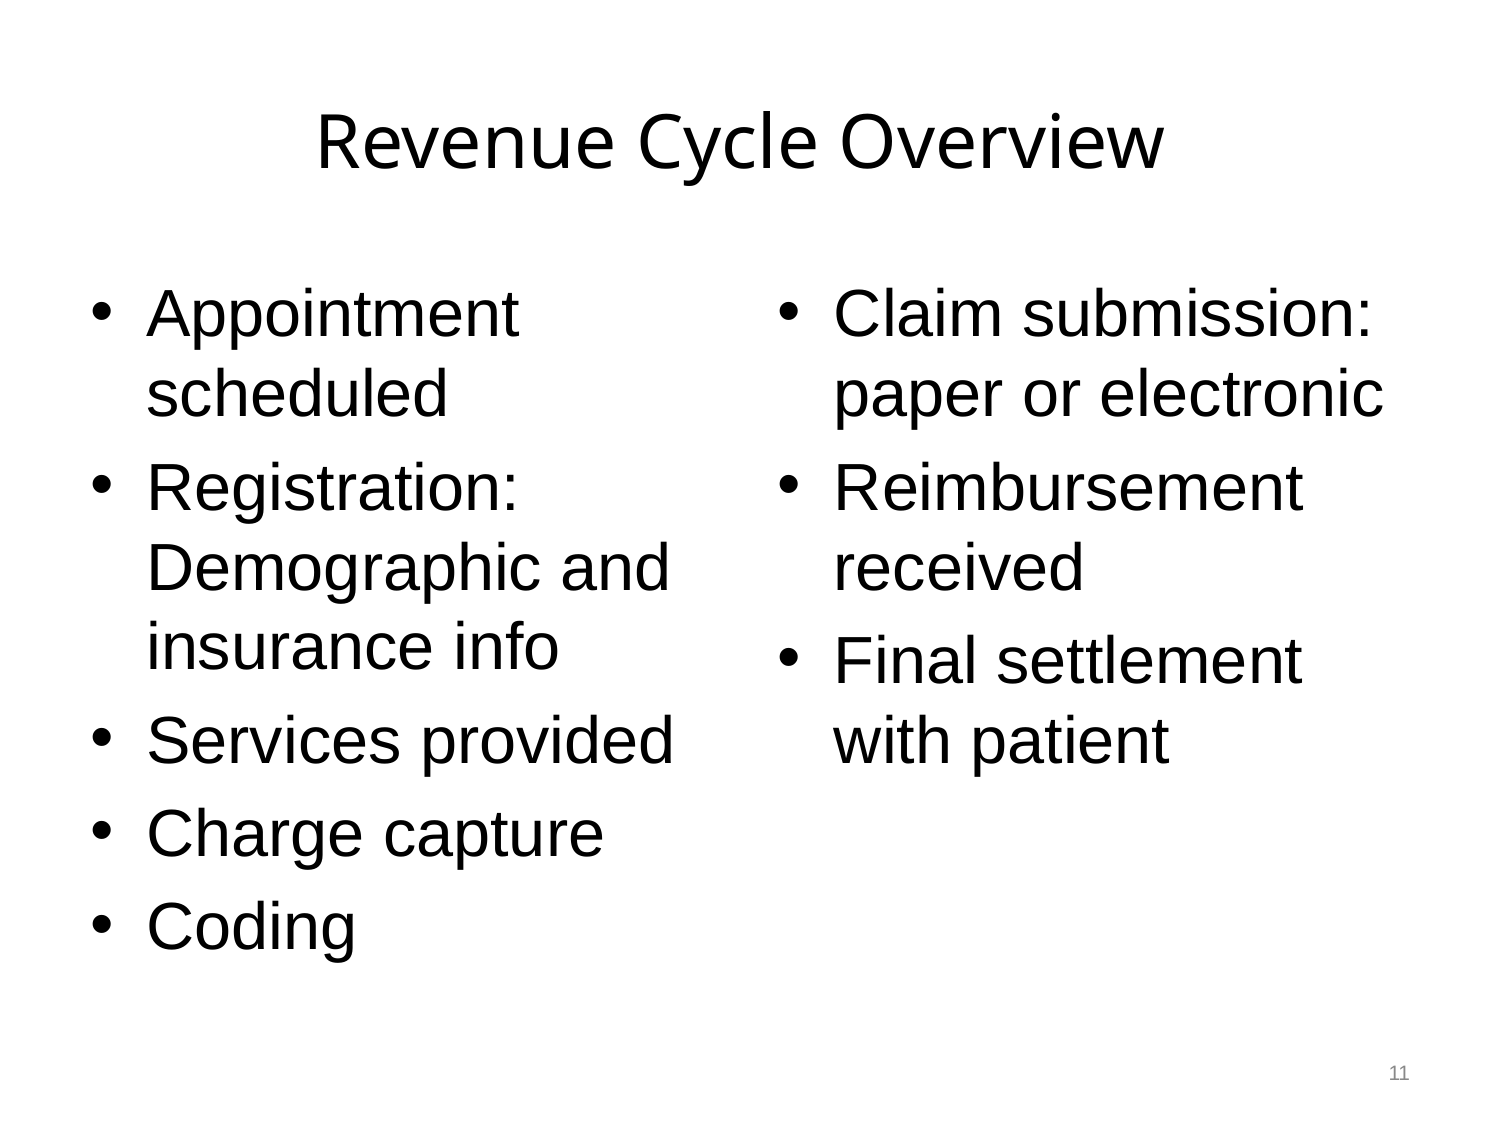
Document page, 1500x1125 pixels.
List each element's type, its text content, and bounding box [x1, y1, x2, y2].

list Appointment scheduled Registration: Demographic and insurance info Services provided Charge capture Coding [75, 262, 738, 1013]
slide_number 11 [1341, 1027, 1425, 1118]
list Claim submission: paper or electronic Reimbursement received Final settlement with patient [762, 262, 1426, 1013]
title Revenue Cycle Overview [75, 45, 1425, 233]
